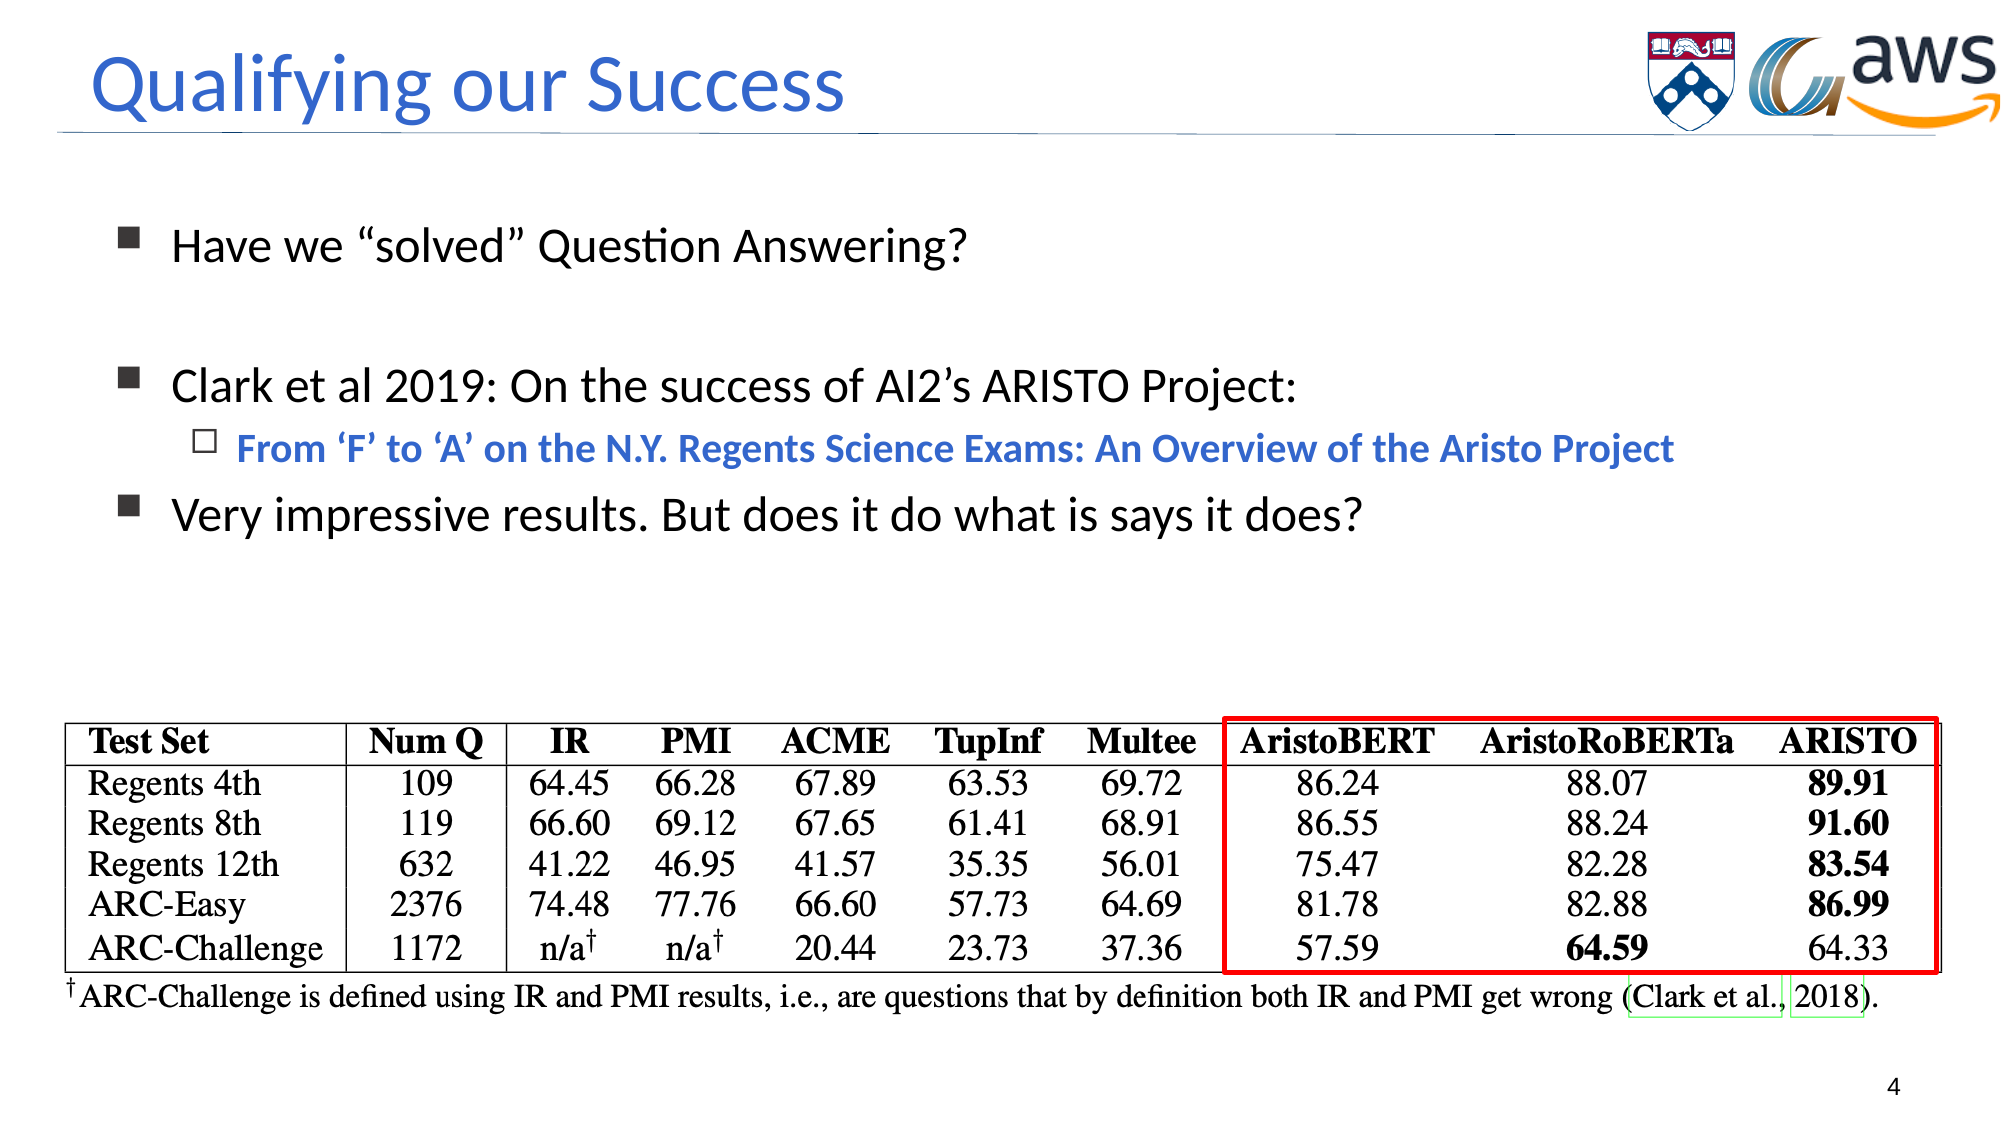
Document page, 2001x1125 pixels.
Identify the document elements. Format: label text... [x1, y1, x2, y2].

list Have we “solved” Question Answering? Clark et al 2019: On the success of AI2’s ARISTO Project: From ‘F’ to ‘A’ on the N.Y. Regents Science Exams: An Overview of the Aristo Project Very impressive results. But does it do what is says it does? [99, 205, 1900, 694]
picture [1742, 21, 2001, 132]
slide_number 4 [1852, 1070, 1936, 1108]
title Qualifying our Success [75, 33, 1696, 122]
picture [32, 694, 1967, 1033]
